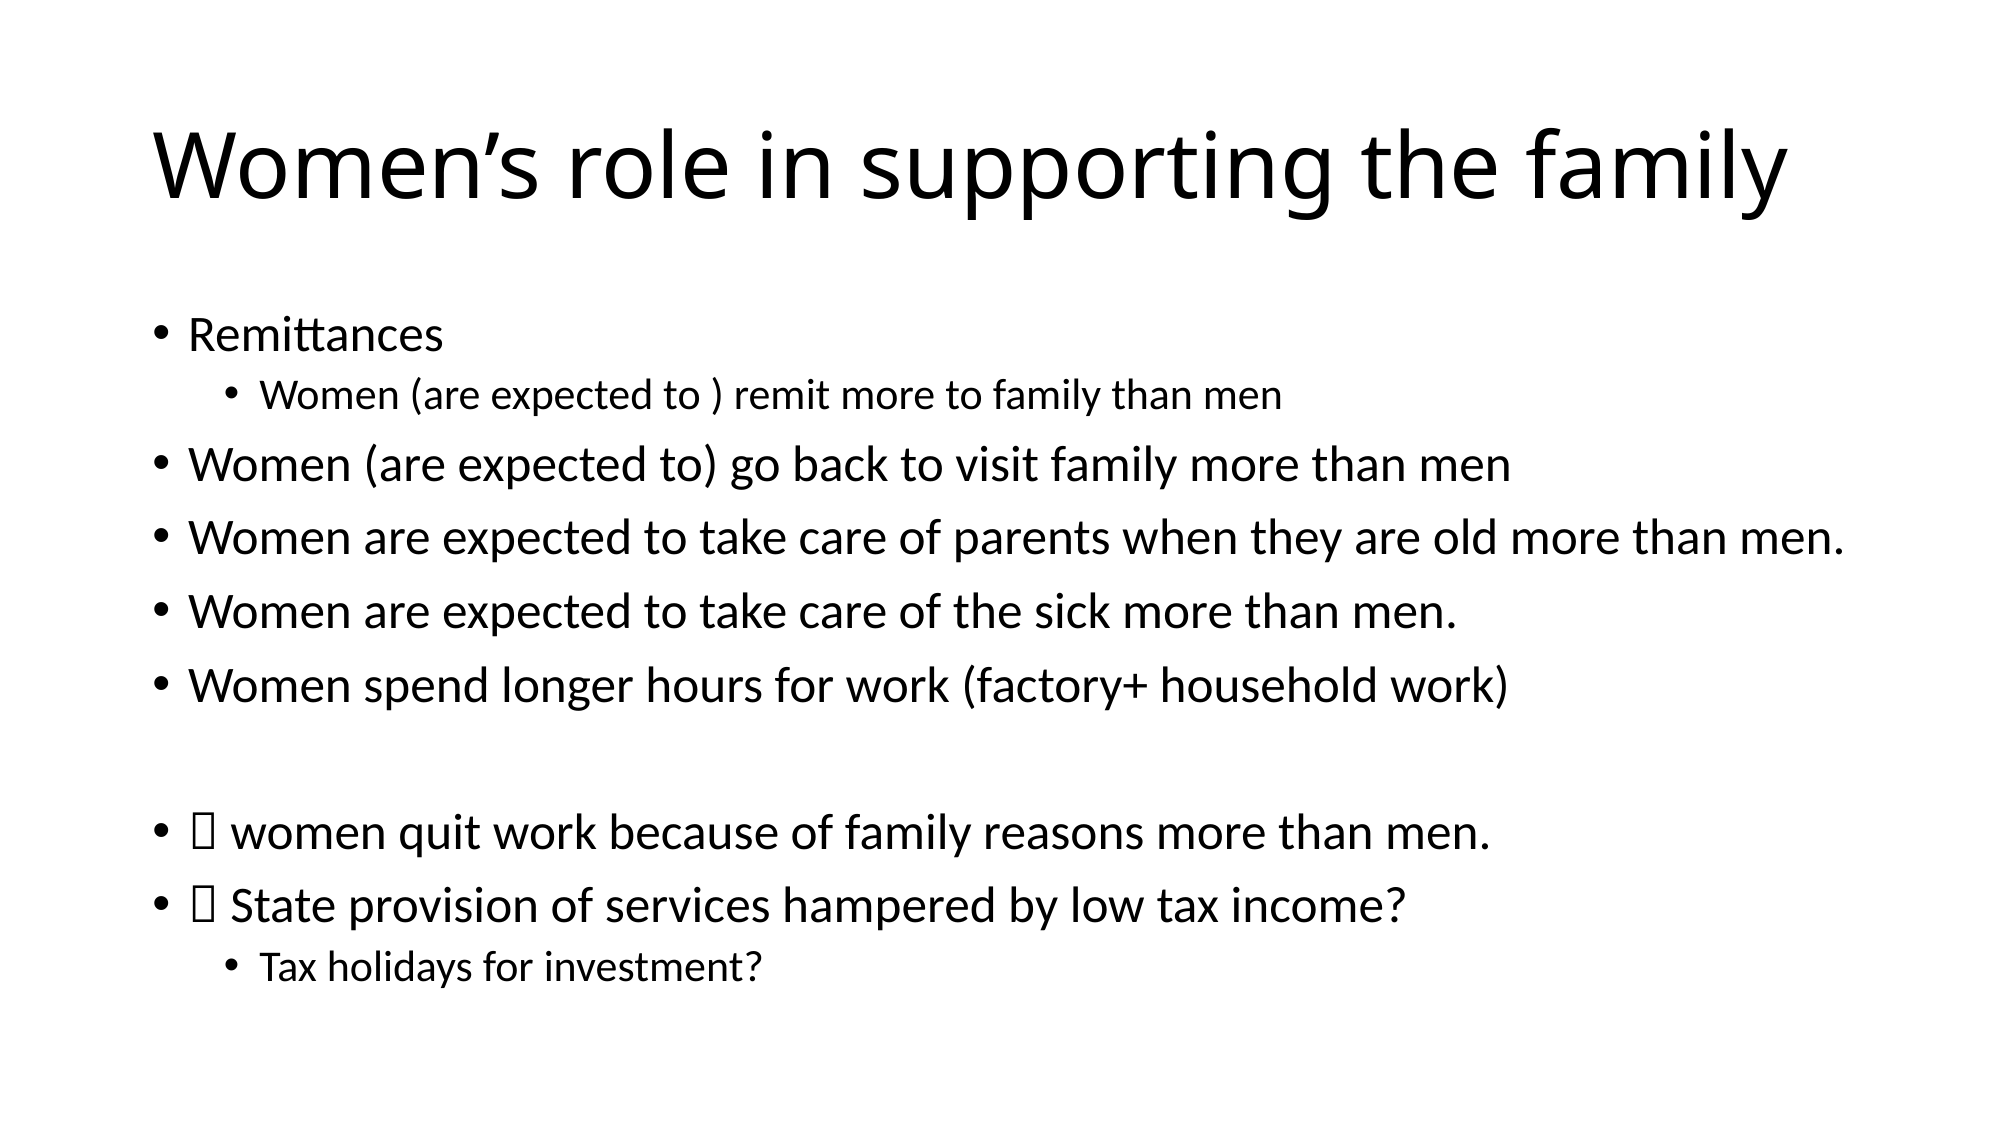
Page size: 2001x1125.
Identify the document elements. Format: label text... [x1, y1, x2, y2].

list Remittances Women (are expected to ) remit more to family than men Women (are expected to) go back to visit family more than men Women are expected to take care of parents when they are old more than men. Women are expected to take care of the sick more than men. Women spend longer hours for work (factory+ household work)  women quit work because of family reasons more than men.  State provision of services hampered by low tax income? Tax holidays for investment? [137, 299, 1863, 1014]
title Women’s role in supporting the family [137, 59, 1863, 278]
